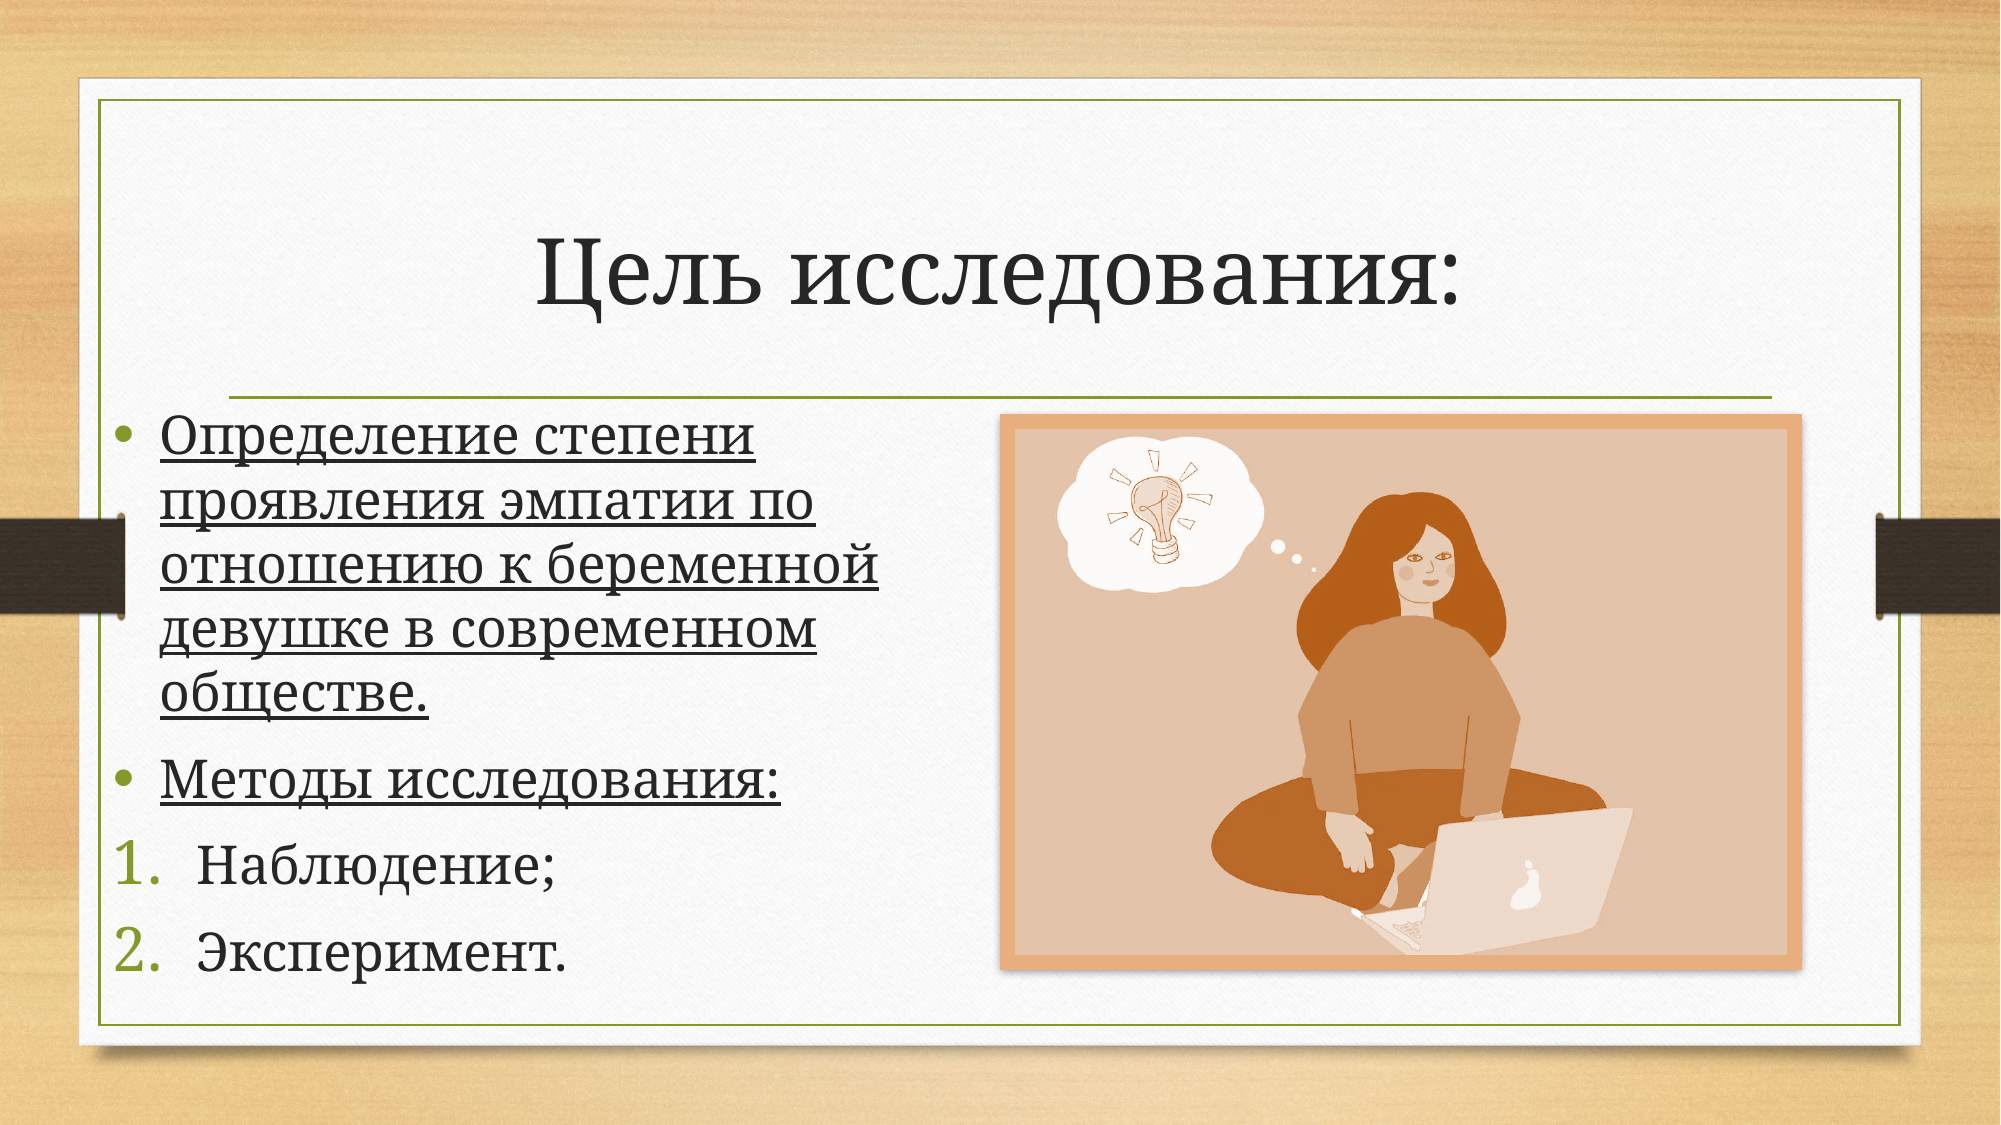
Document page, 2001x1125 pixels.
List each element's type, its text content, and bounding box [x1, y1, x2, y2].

list Определение степени проявления эмпатии по отношению к беременной девушке в современном обществе. Методы исследования: Наблюдение; Эксперимент. [97, 393, 917, 991]
picture [0, 0, 2001, 1125]
title Цель исследования: [212, 161, 1788, 375]
